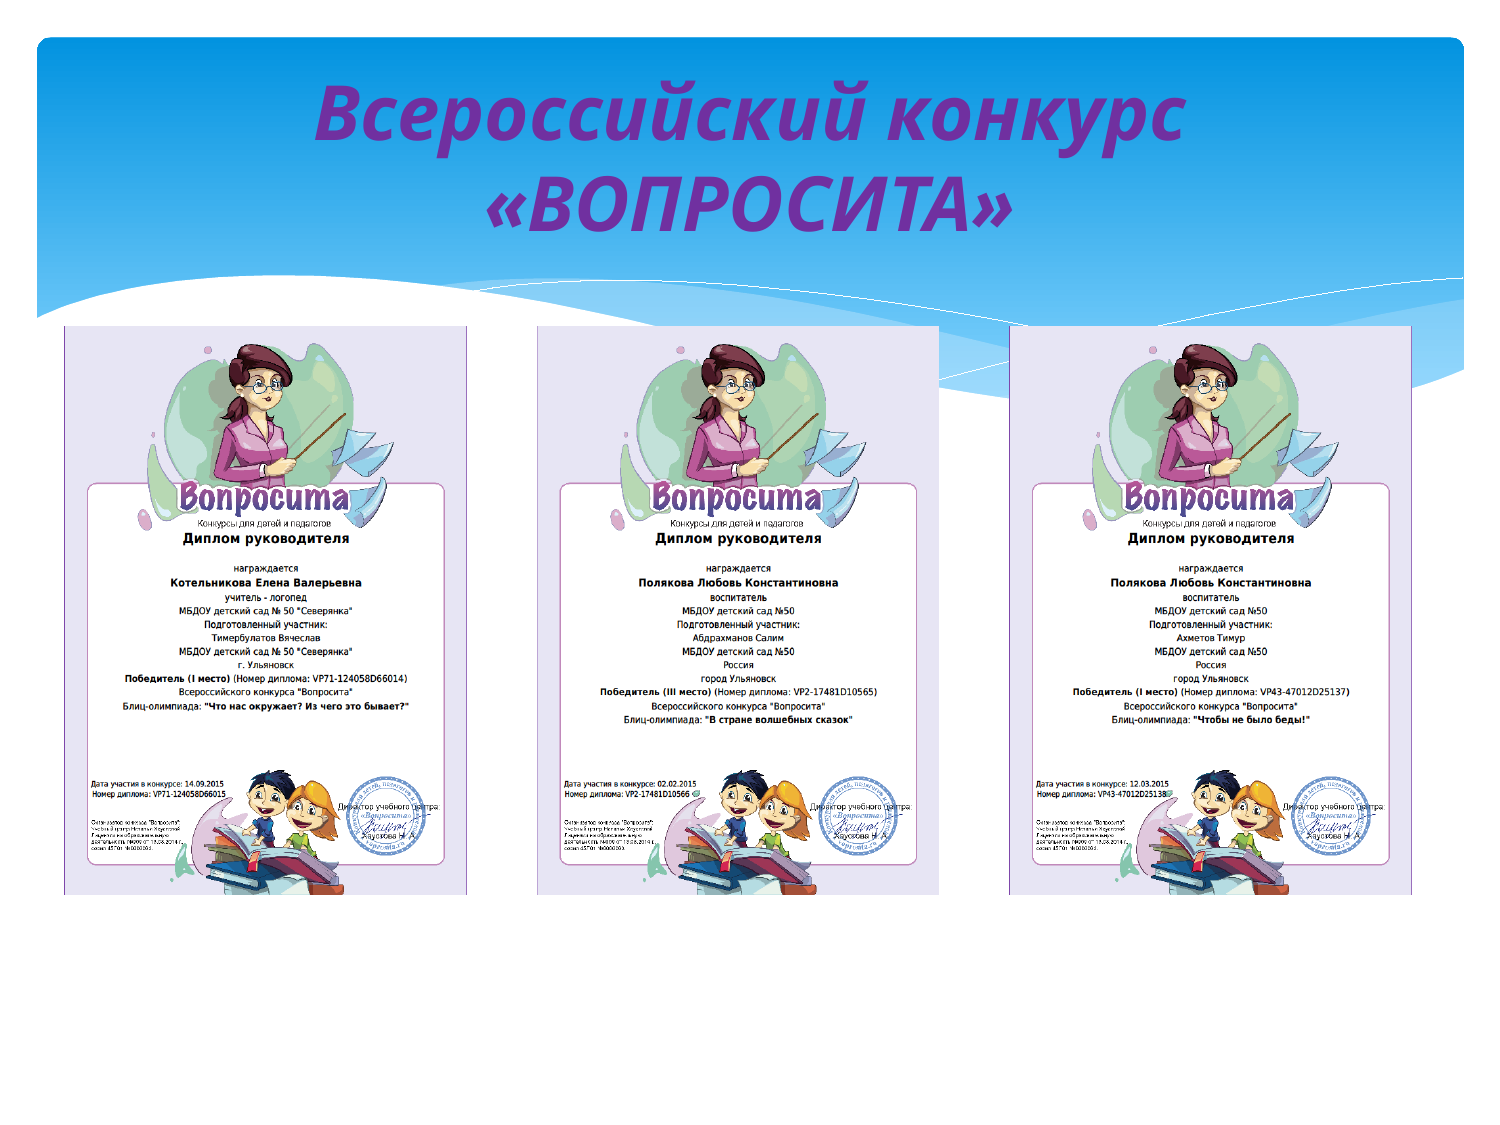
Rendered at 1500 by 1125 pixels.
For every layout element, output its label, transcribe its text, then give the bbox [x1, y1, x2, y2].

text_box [64, 325, 467, 895]
title Всероссийский конкурс «ВОПРОСИТА» [75, 55, 1425, 256]
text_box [537, 325, 940, 895]
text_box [1009, 325, 1412, 895]
